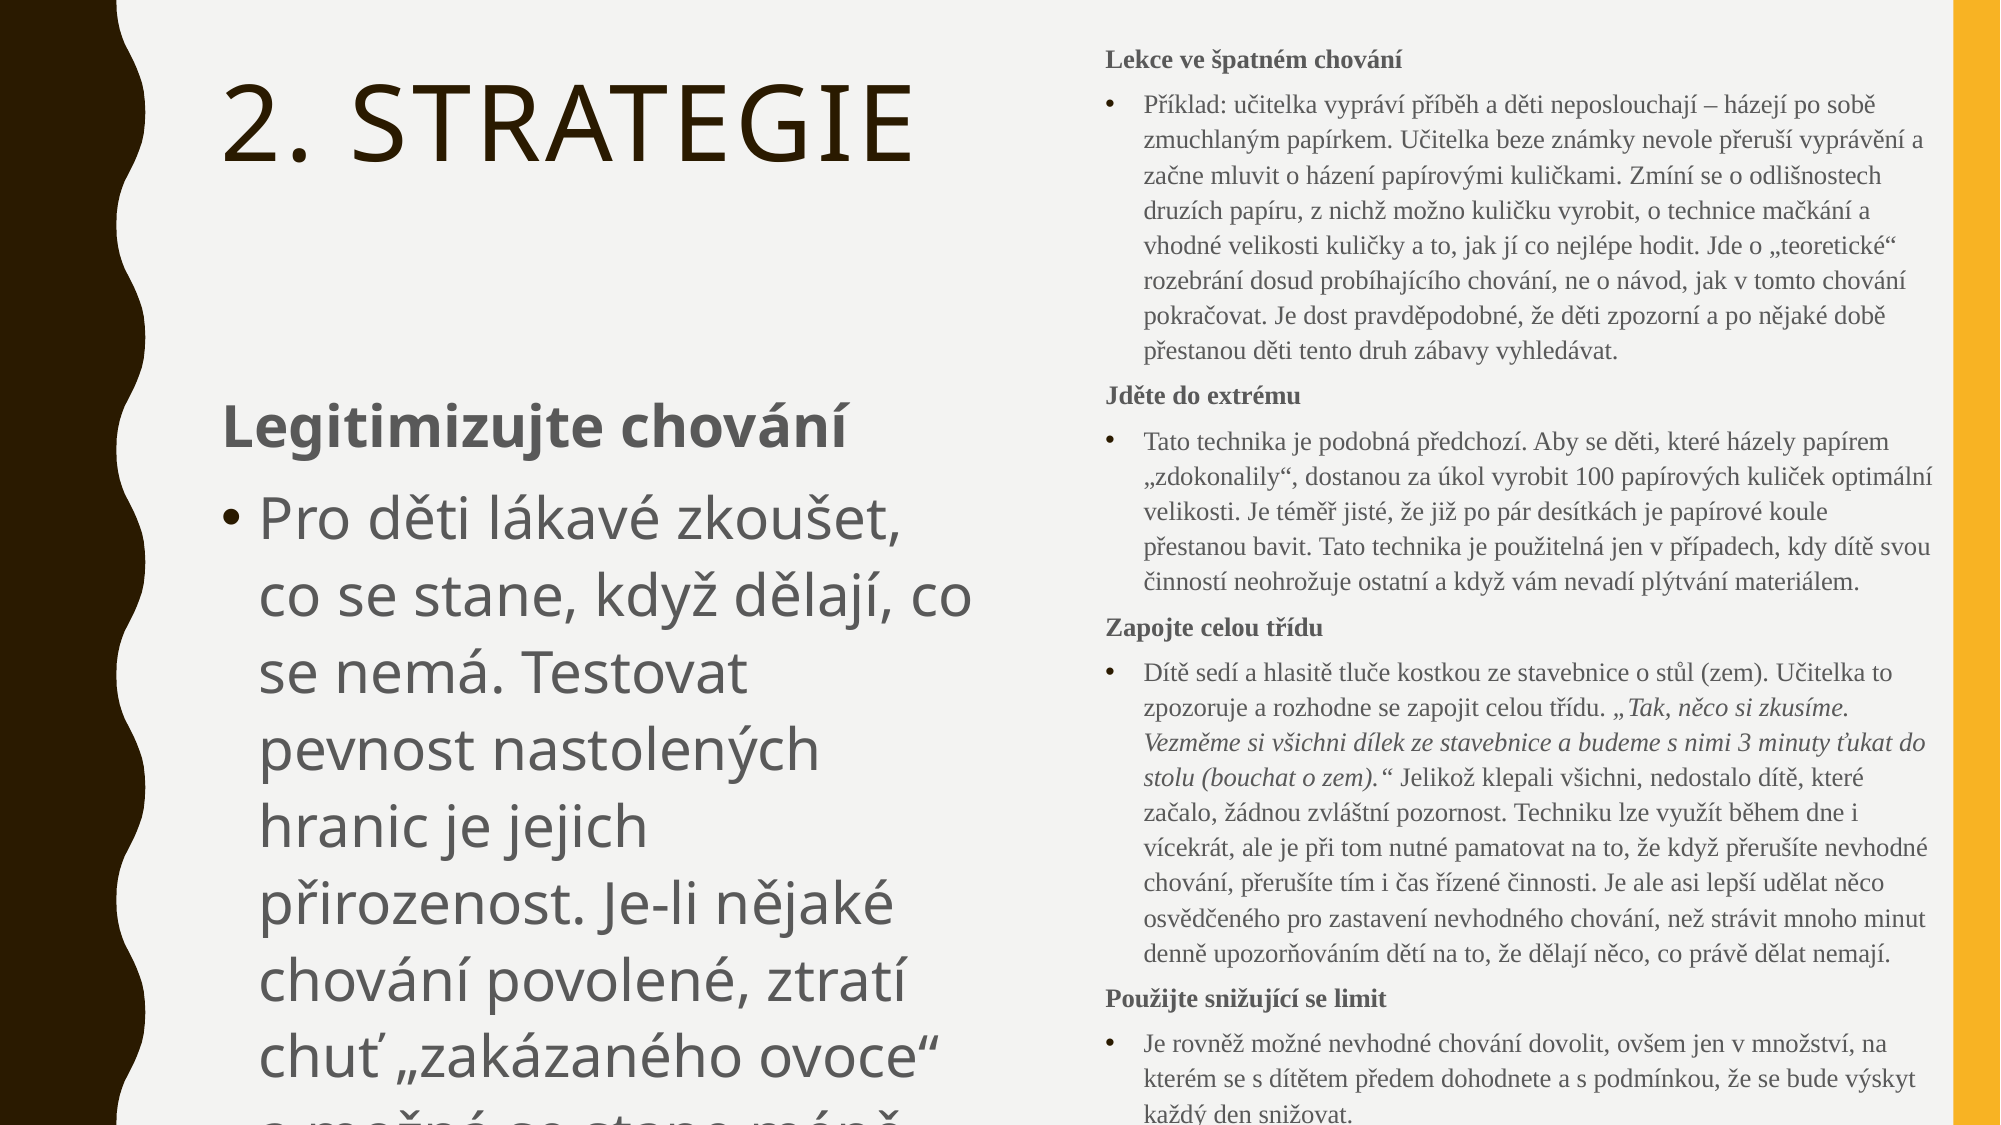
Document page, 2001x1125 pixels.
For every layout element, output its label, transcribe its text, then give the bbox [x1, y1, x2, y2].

list Legitimizujte chování Pro děti lákavé zkoušet, co se stane, když dělají, co se nemá. Testovat pevnost nastolených hranic je jejich přirozenost. Je-li nějaké chování povolené, ztratí chuť „zakázaného ovoce“ a možná se stane méně atraktivním. [206, 375, 994, 969]
list Lekce ve špatném chování Příklad: učitelka vypráví příběh a děti neposlouchají – házejí po sobě zmuchlaným papírkem. Učitelka beze známky nevole přeruší vyprávění a začne mluvit o házení papírovými kuličkami. Zmíní se o odlišnostech druzích papíru, z nichž možno kuličku vyrobit, o technice mačkání a vhodné velikosti kuličky a to, jak jí co nejlépe hodit. Jde o „teoretické“ rozebrání dosud probíhajícího chování, ne o návod, jak v tomto chování pokračovat. Je dost pravděpodobné, že děti zpozorní a po nějaké době přestanou děti tento druh zábavy vyhledávat. Jděte do extrému Tato technika je podobná předchozí. Aby se děti, které házely papírem „zdokonalily“, dostanou za úkol vyrobit 100 papírových kuliček optimální velikosti. Je téměř jisté, že již po pár desítkách je papírové koule přestanou bavit. Tato technika je použitelná jen v případech, kdy dítě svou činností neohrožuje ostatní a když vám nevadí plýtvání materiálem. Zapojte celou třídu Dítě sedí a hlasitě tluče kostkou ze stavebnice o stůl (zem). Učitelka to zpozoruje a rozhodne se zapojit celou třídu. „Tak, něco si zkusíme. Vezměme si všichni dílek ze stavebnice a budeme s nimi 3 minuty ťukat do stolu (bouchat o zem).“ Jelikož klepali všichni, nedostalo dítě, které začalo, žádnou zvláštní pozornost. Techniku lze využít během dne i vícekrát, ale je při tom nutné pamatovat na to, že když přerušíte nevhodné chování, přerušíte tím i čas řízené činnosti. Je ale asi lepší udělat něco osvědčeného pro zastavení nevhodného chování, než strávit mnoho minut denně upozorňováním dětí na to, že dělají něco, co právě dělat nemají. Použijte snižující se limit Je rovněž možné nevhodné chování dovolit, ovšem jen v množství, na kterém se s dítětem předem dohodnete a s podmínkou, že se bude výskyt každý den snižovat. [1090, 31, 1950, 1125]
title 2. strategie [205, 62, 1090, 308]
